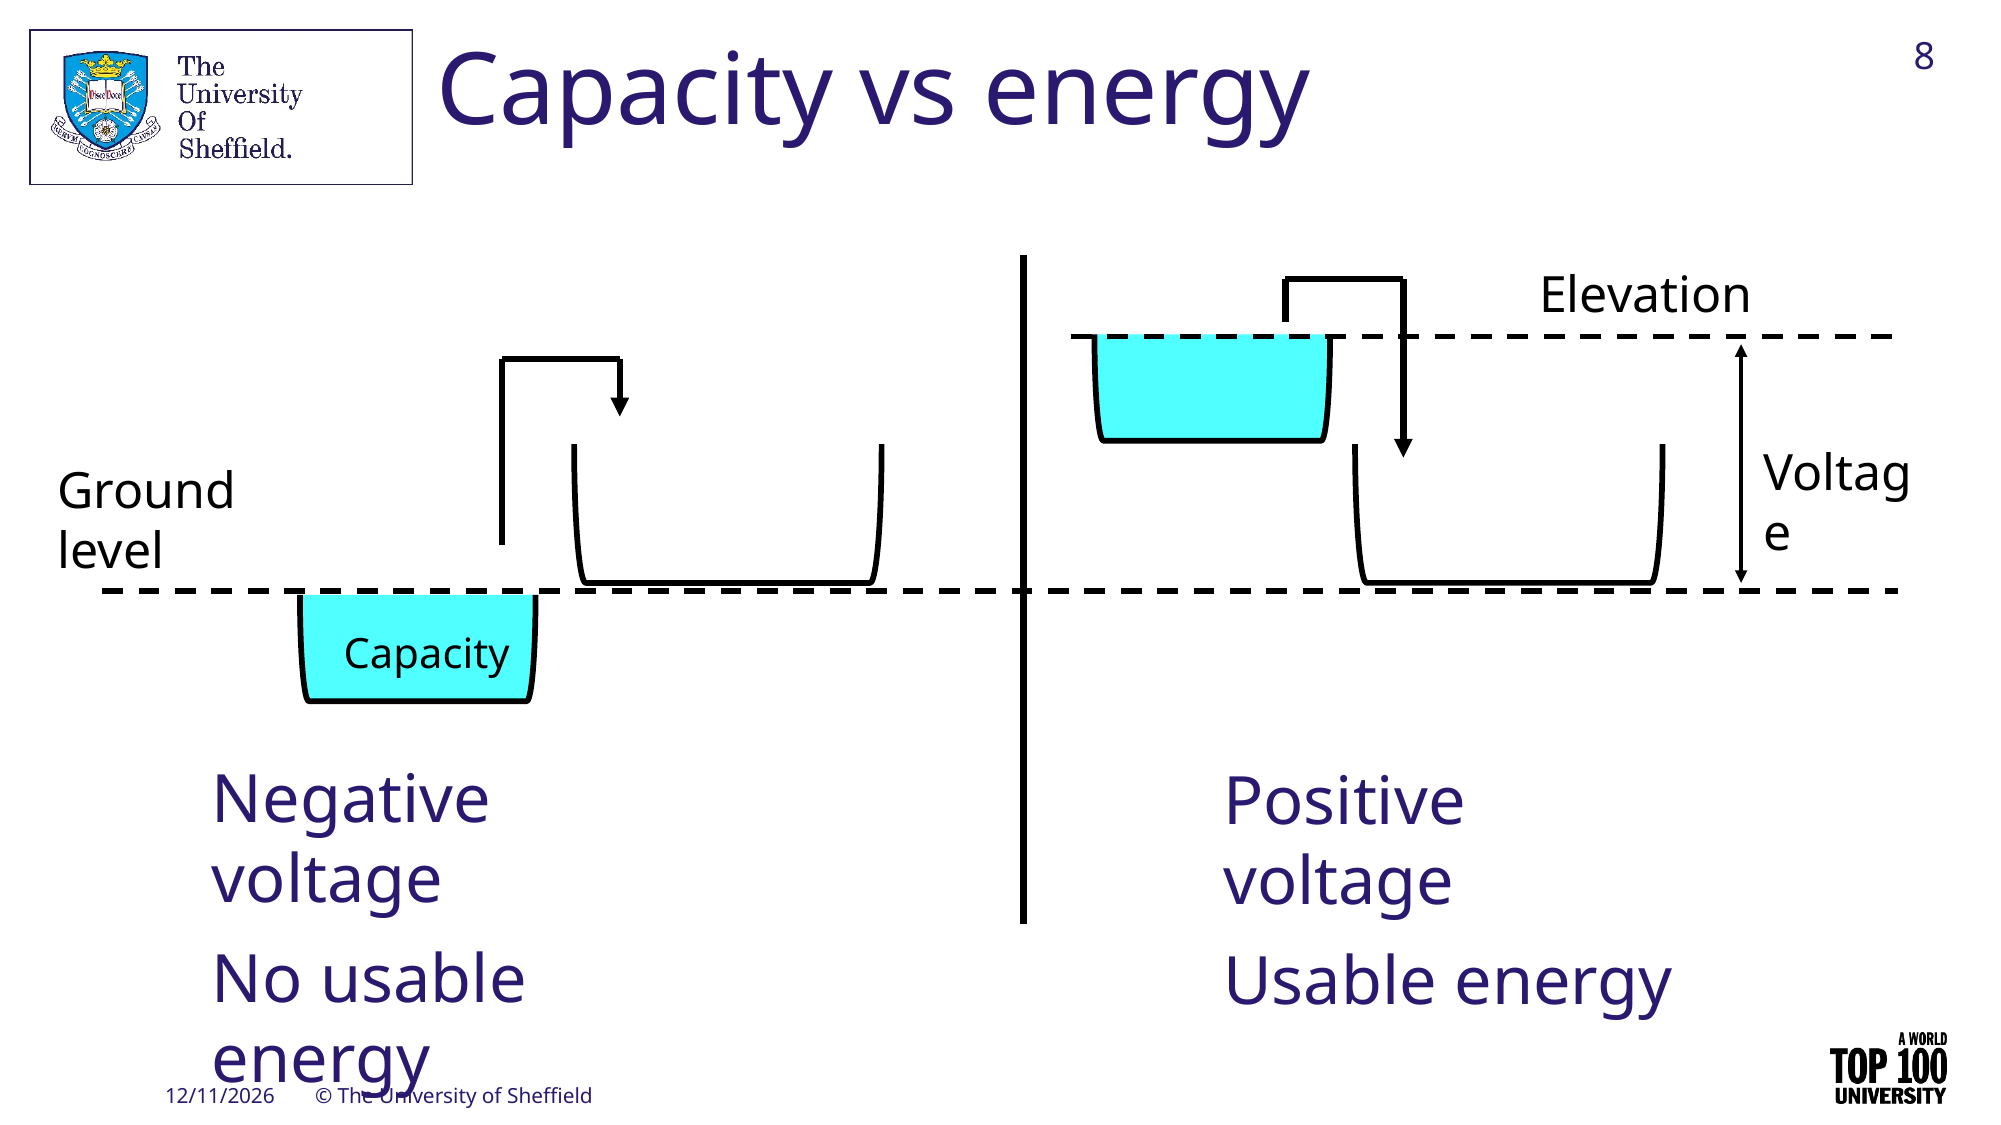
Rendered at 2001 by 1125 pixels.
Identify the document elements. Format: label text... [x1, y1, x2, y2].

text_box [1355, 444, 1663, 583]
footer © The University of Sheffield [299, 1074, 1434, 1125]
text_box [578, 444, 882, 583]
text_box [501, 359, 621, 546]
title Capacity vs energy [421, 37, 1721, 163]
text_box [1285, 278, 1404, 335]
text_box Capacity [328, 619, 536, 685]
text_box Voltage [1748, 432, 1950, 568]
picture [29, 29, 413, 185]
text_box [1094, 345, 1280, 441]
text_box Elevation [1524, 255, 1789, 330]
picture [1830, 1032, 1947, 1104]
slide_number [149, 1074, 299, 1125]
text_box Ground level [42, 451, 259, 587]
text_box Positive voltage Usable energy [1208, 750, 1695, 968]
text_box [299, 603, 536, 702]
slide_number 8 [1533, 24, 1951, 101]
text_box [1285, 345, 1404, 458]
list Negative voltage No usable energy [196, 748, 752, 953]
